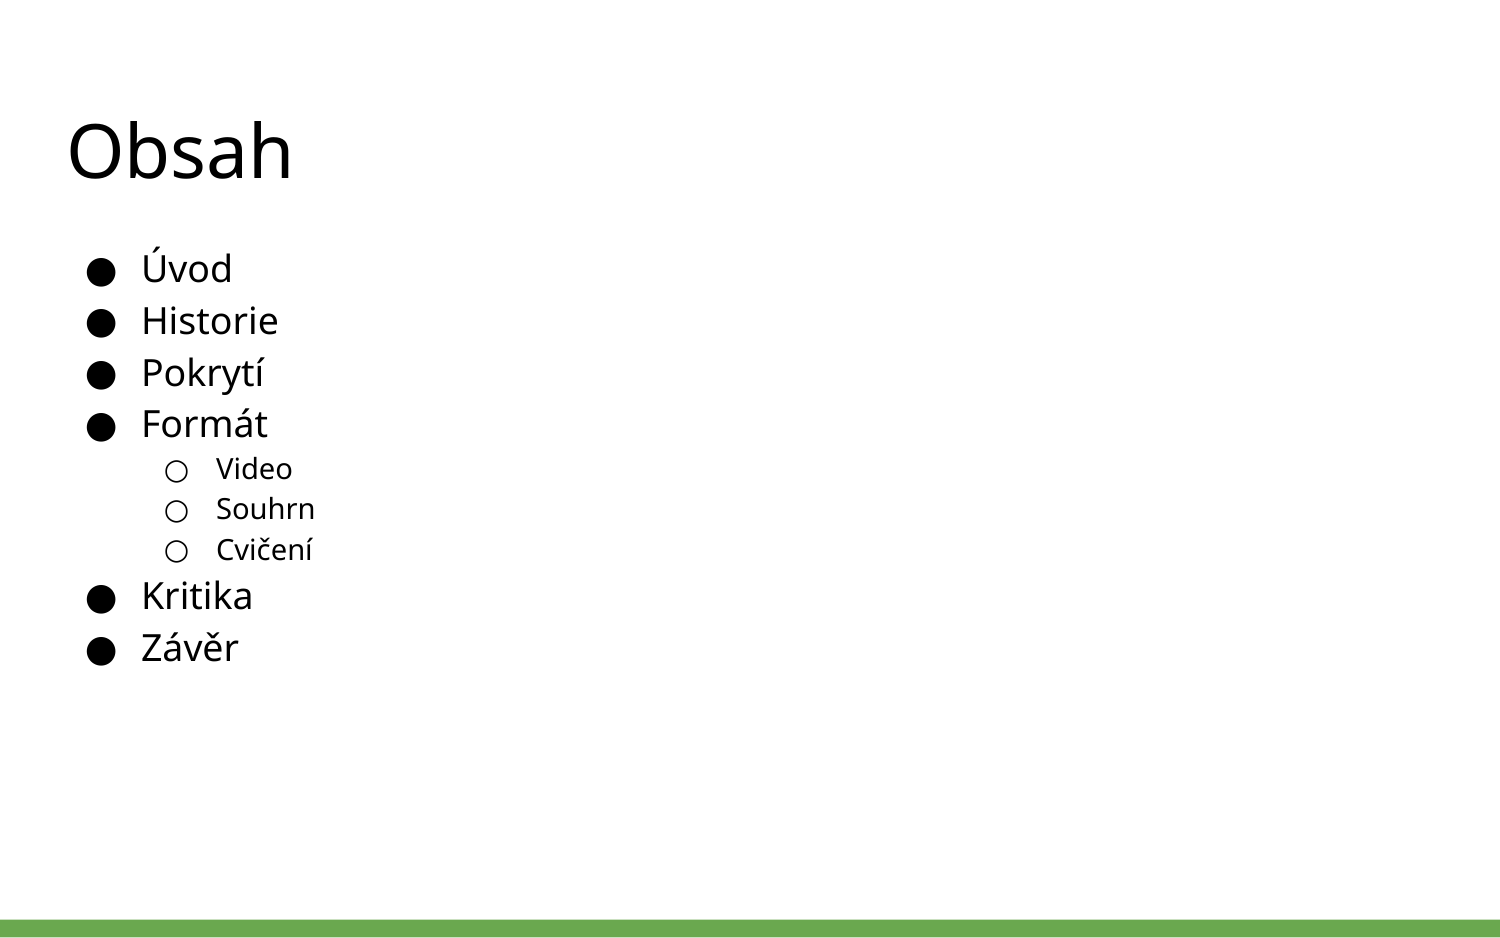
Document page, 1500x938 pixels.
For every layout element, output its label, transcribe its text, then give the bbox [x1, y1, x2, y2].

title Obsah [51, 57, 1449, 210]
list Úvod Historie Pokrytí Formát Video Souhrn Cvičení Kritika Závěr [51, 223, 1449, 835]
